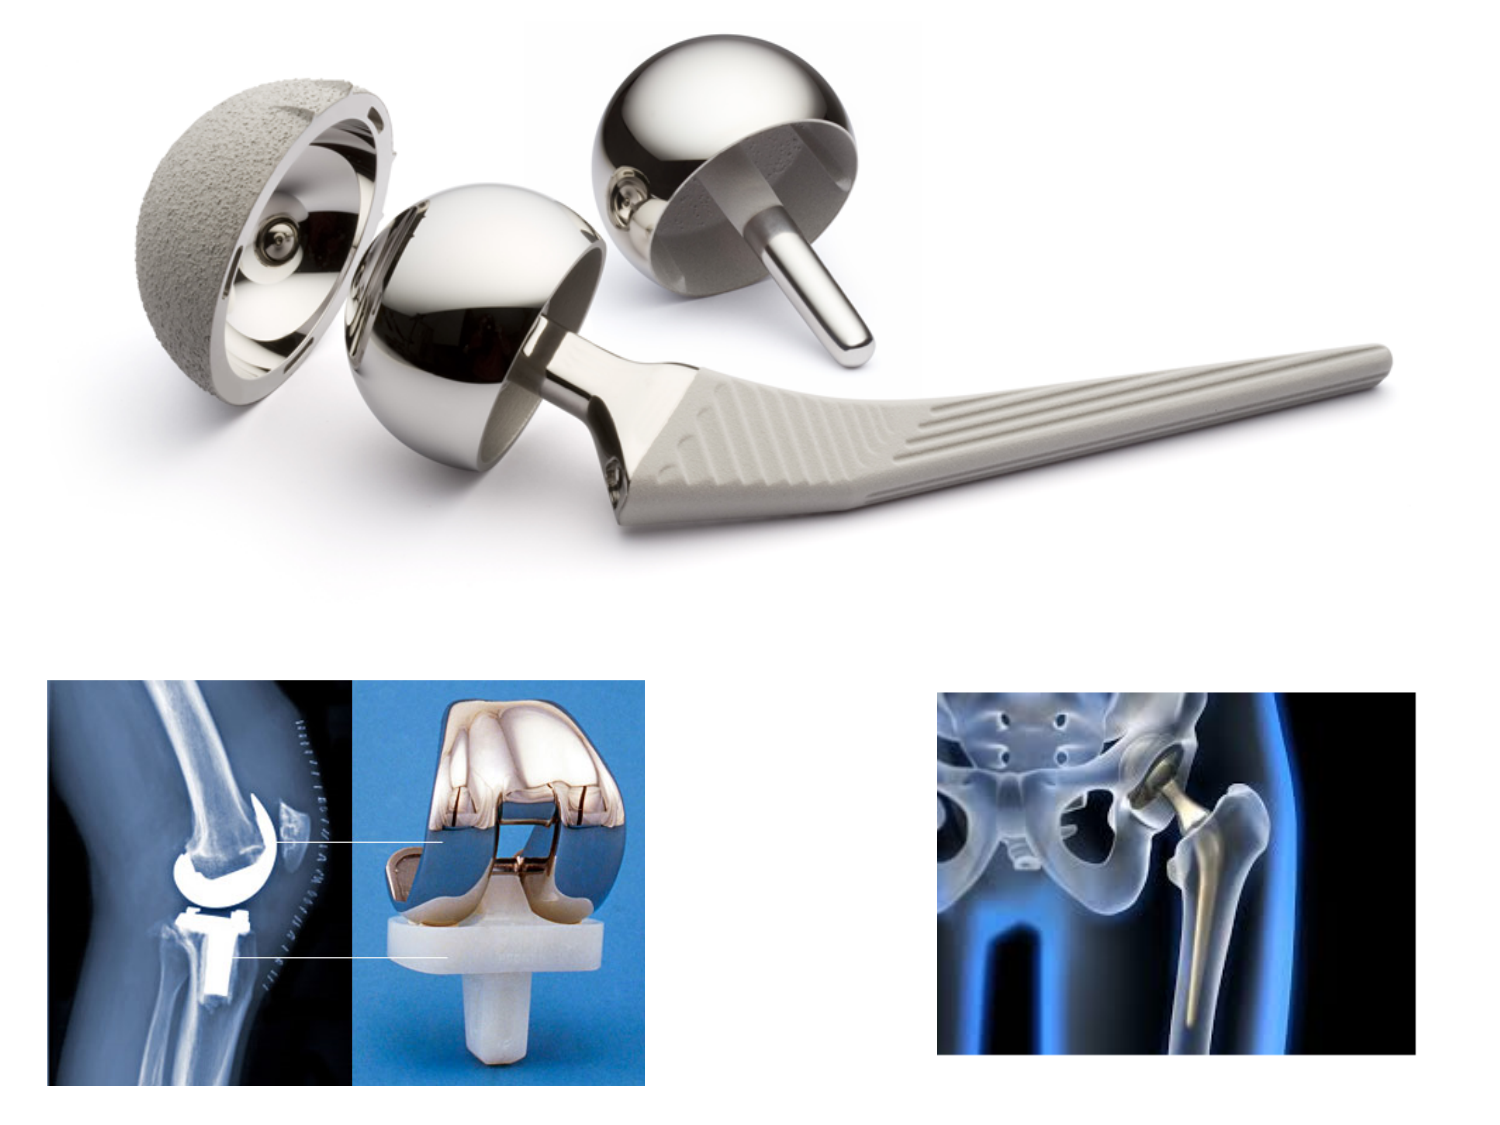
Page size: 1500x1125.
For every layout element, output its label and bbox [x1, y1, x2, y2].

picture [937, 691, 1419, 1062]
picture [46, 679, 645, 1086]
picture [34, 0, 1412, 604]
